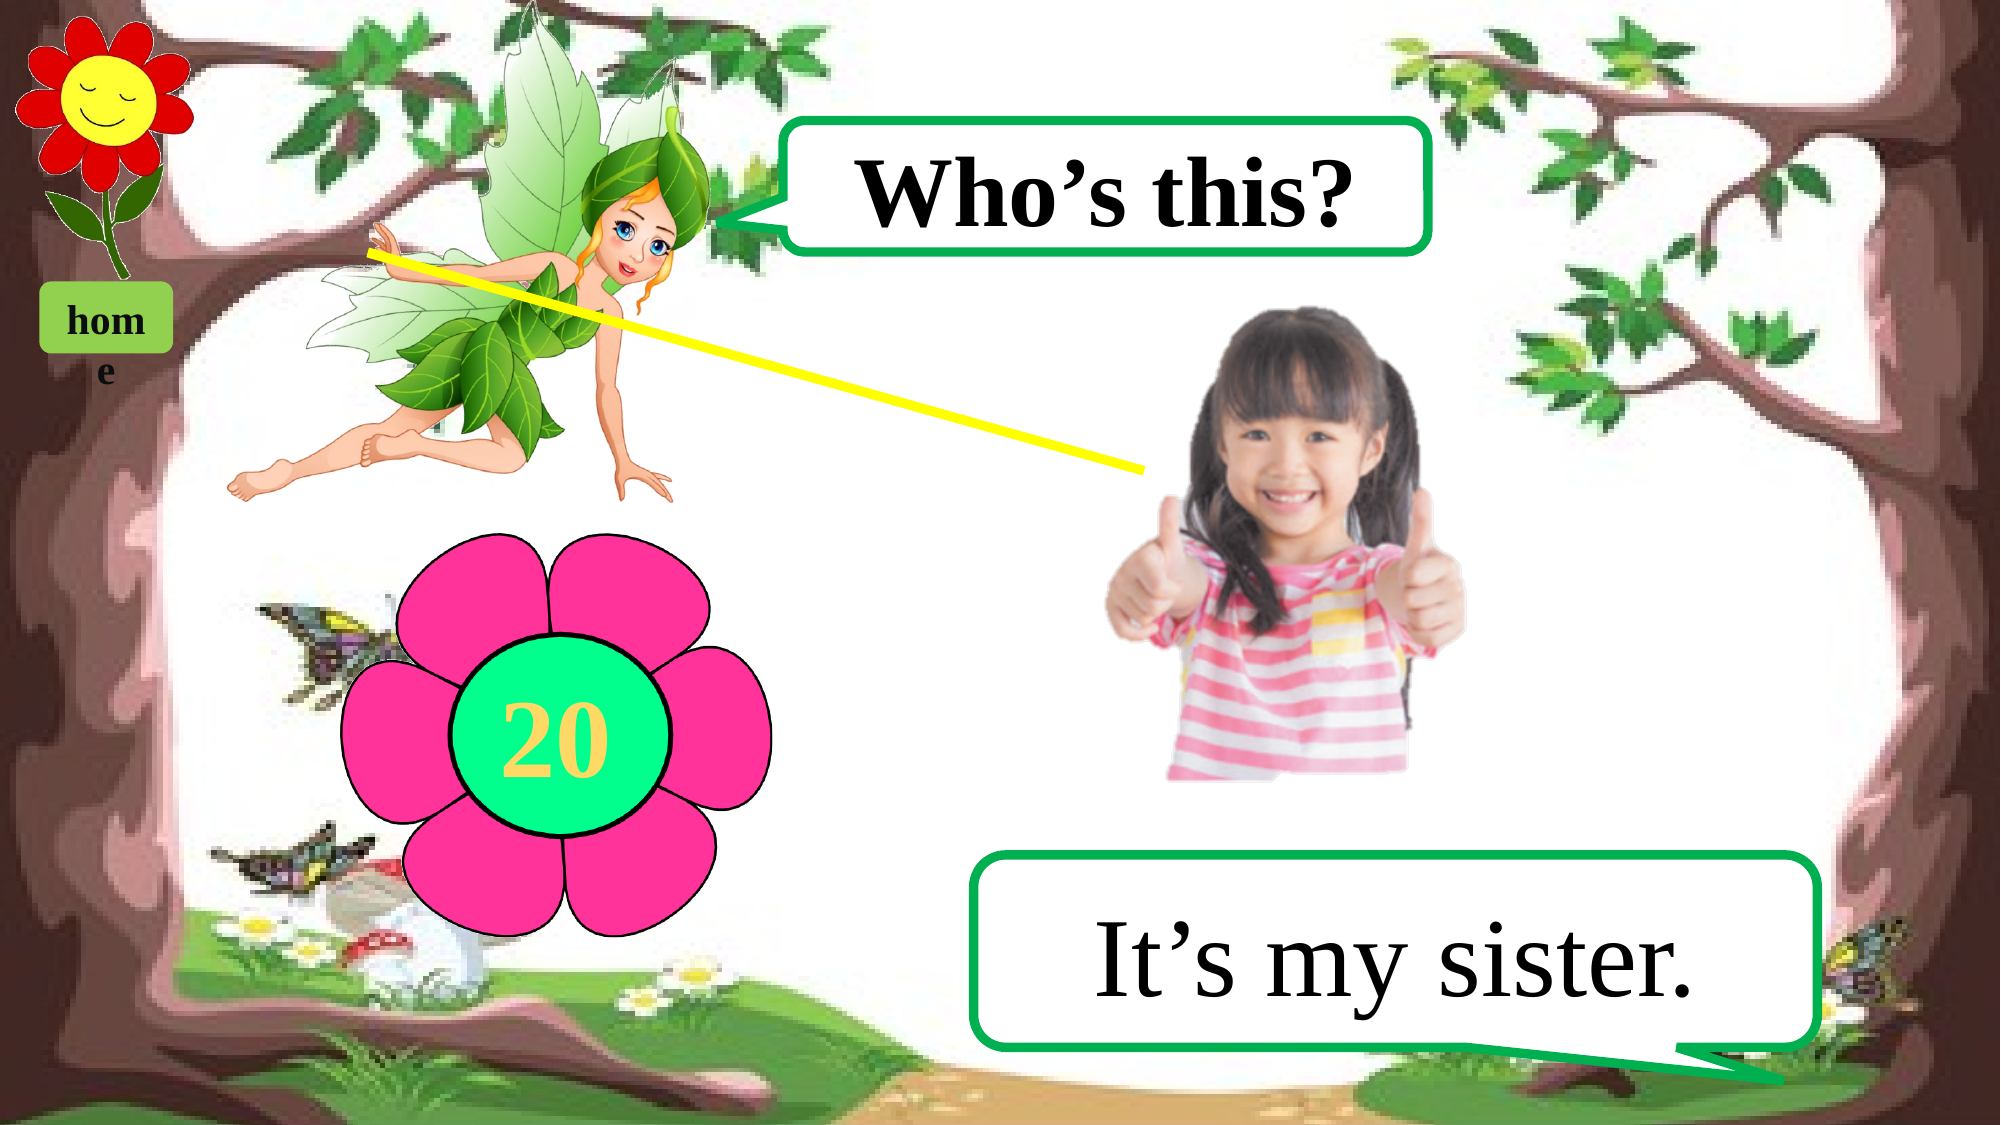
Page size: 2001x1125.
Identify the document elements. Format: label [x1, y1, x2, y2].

text_box [367, 252, 1144, 471]
picture [0, 0, 2000, 1125]
text_box [246, 504, 866, 967]
